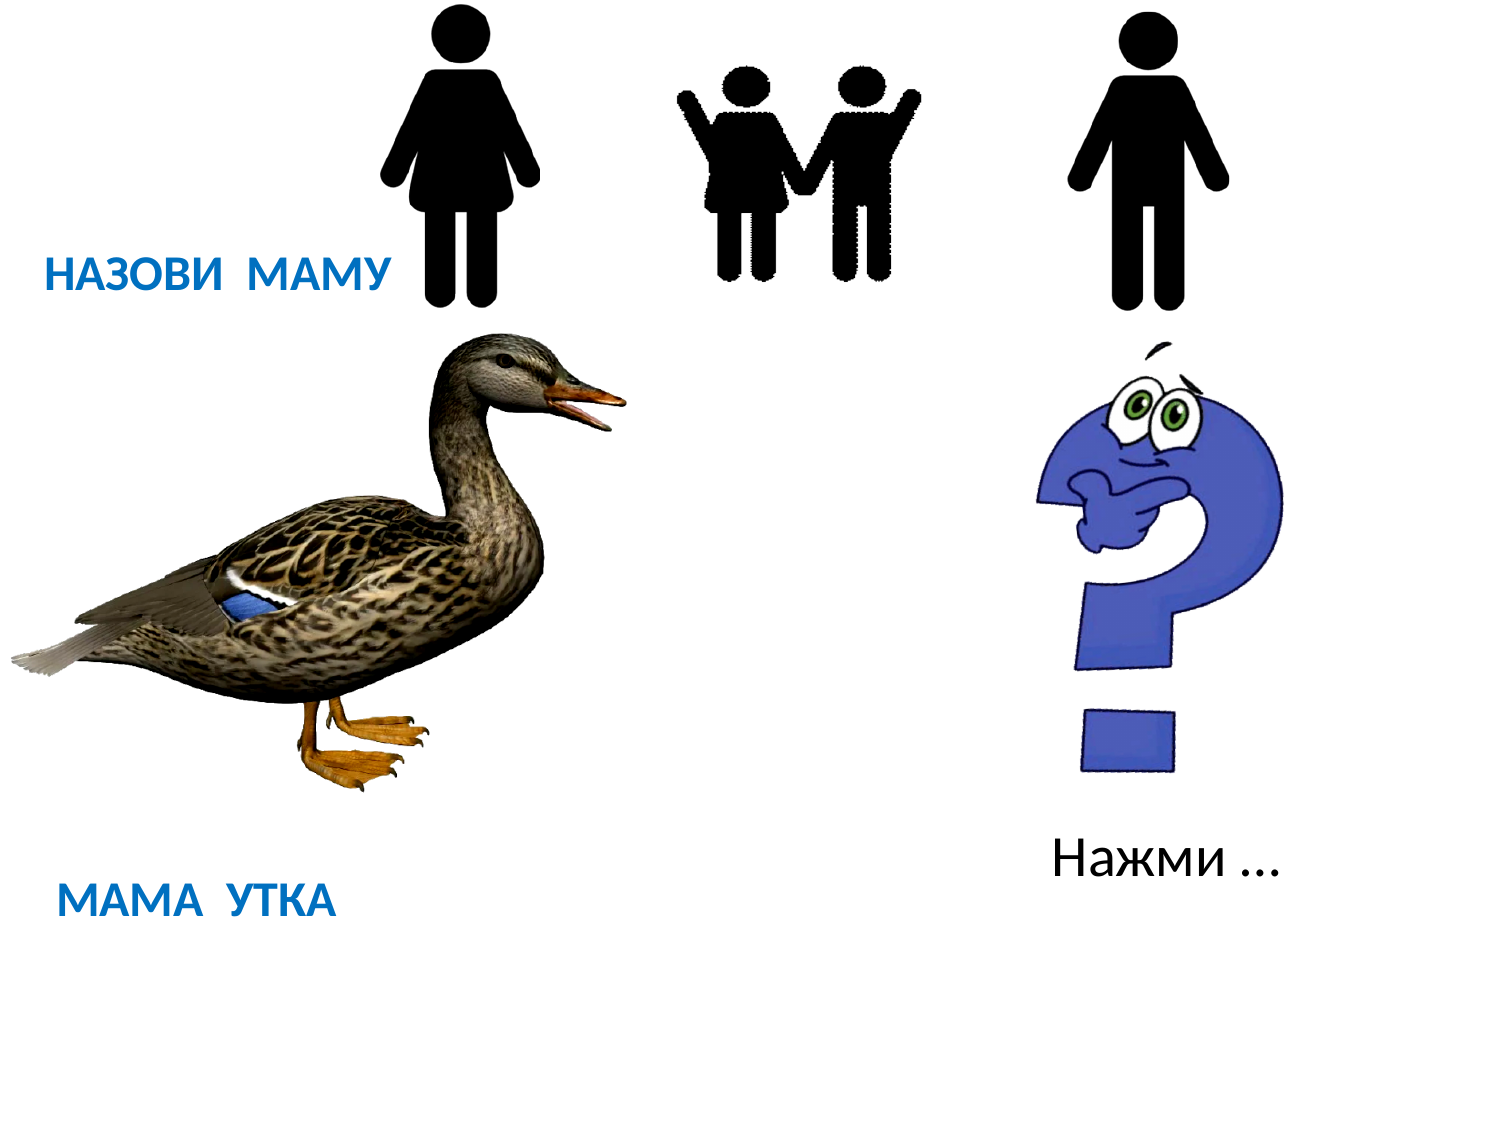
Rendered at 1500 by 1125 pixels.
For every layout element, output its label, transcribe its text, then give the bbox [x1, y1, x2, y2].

text_box Мама утка [41, 822, 432, 972]
picture [666, 54, 949, 291]
picture [1056, 0, 1247, 315]
picture [0, 0, 641, 799]
text_box Назови маму [29, 196, 342, 312]
text_box Нажми … [950, 810, 1382, 896]
picture [1010, 327, 1321, 787]
